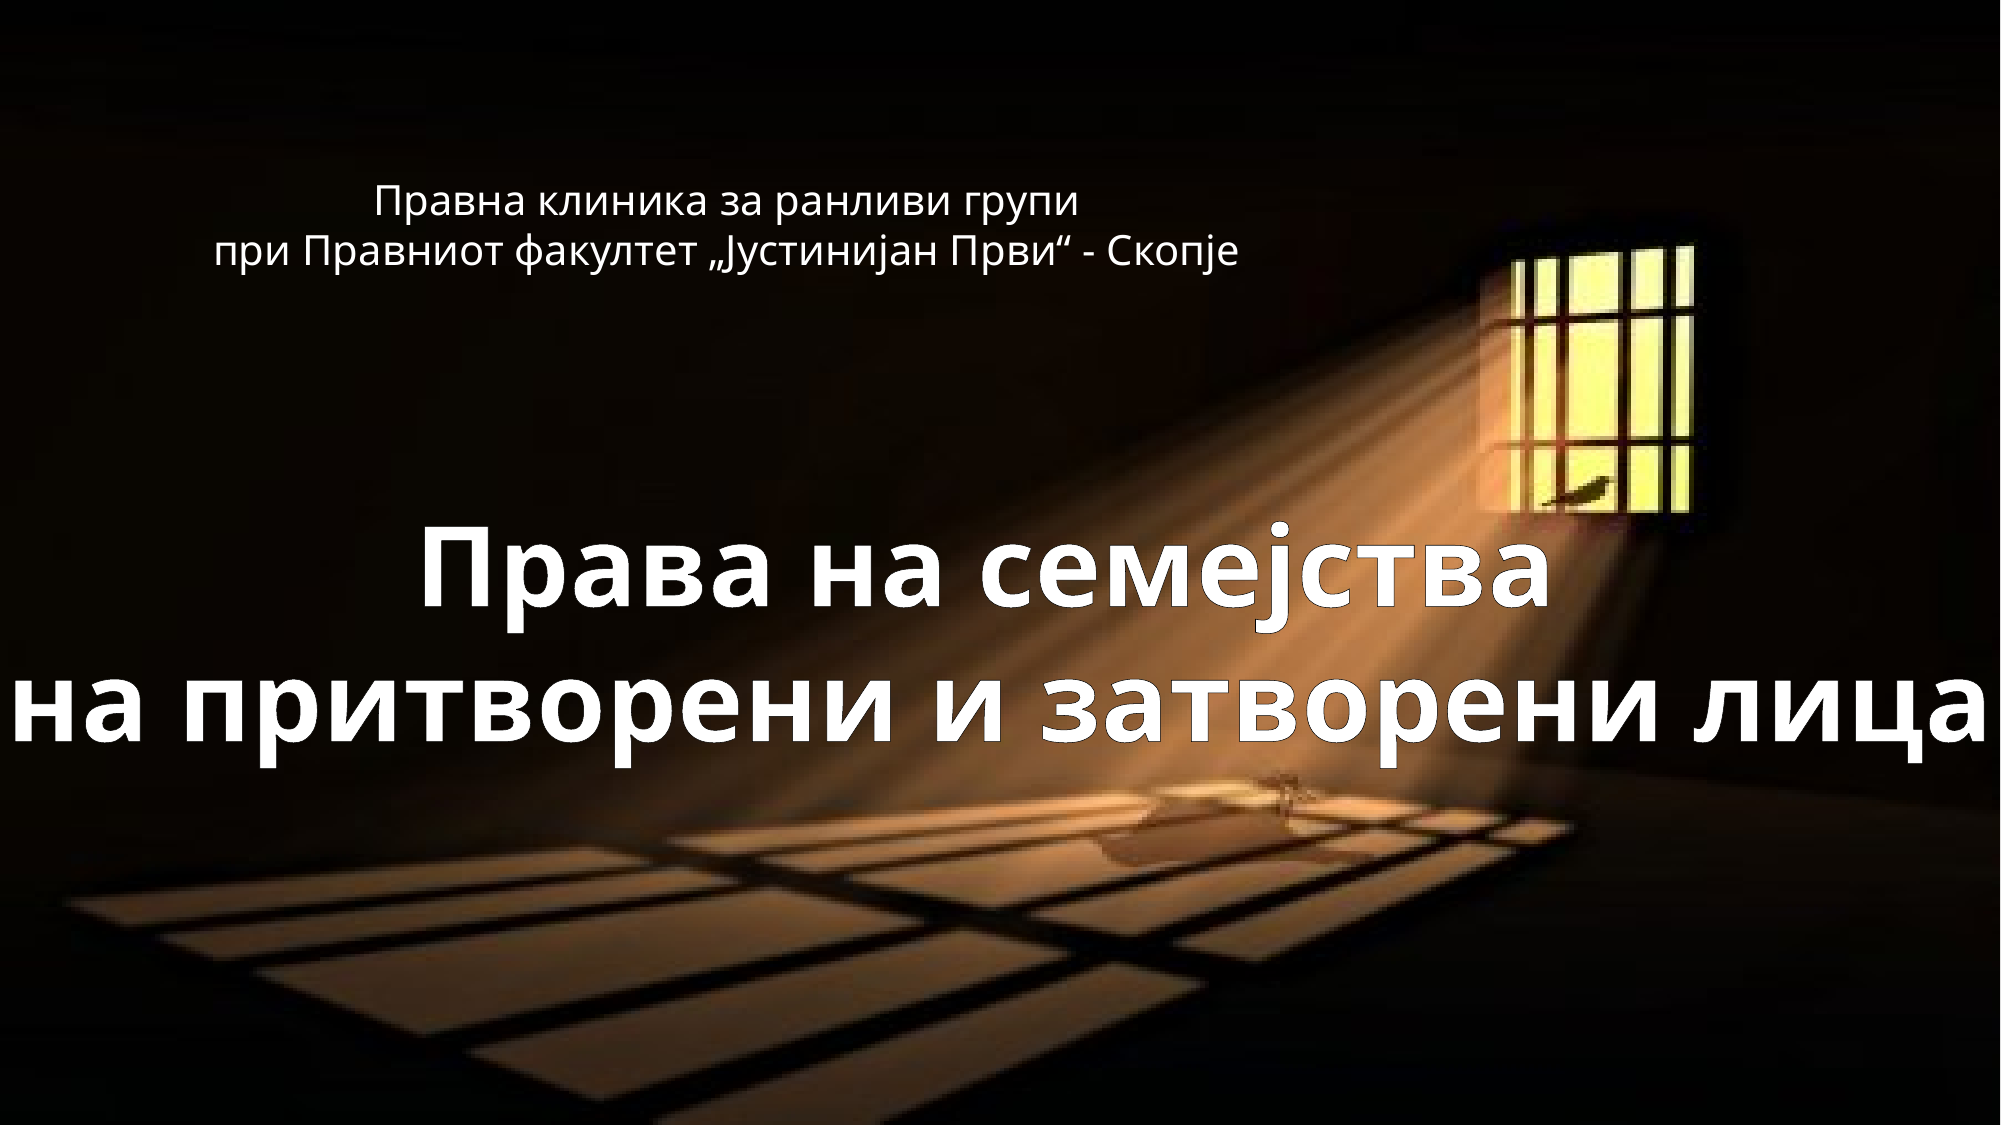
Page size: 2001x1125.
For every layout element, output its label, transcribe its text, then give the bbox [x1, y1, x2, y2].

picture [0, 0, 2001, 1125]
text_box Правна клиника за ранливи групи при Правниот факултет „Јустинијан Први“ - Скопје [46, 166, 1407, 282]
text_box Права на семејства на притворени и затворени лица [0, 486, 2000, 772]
